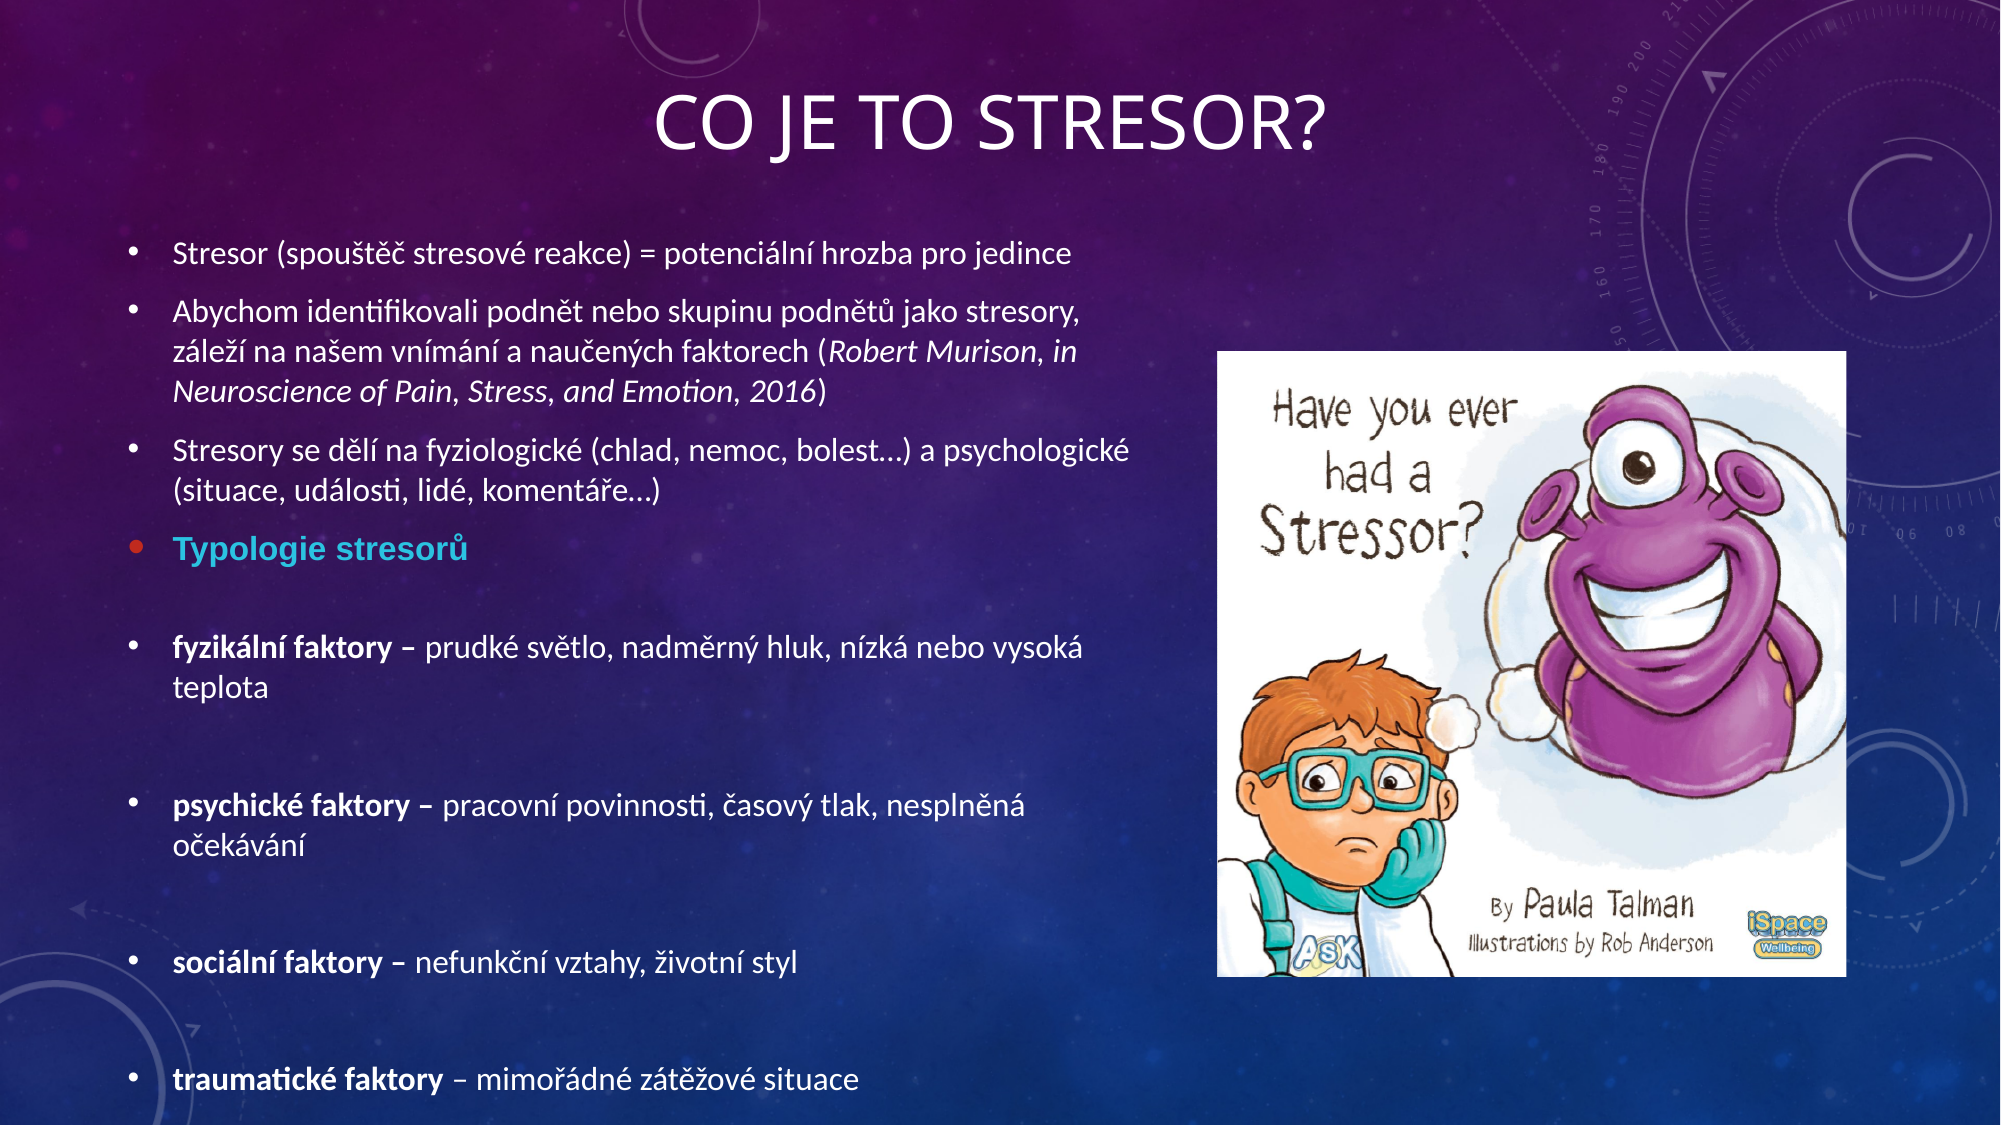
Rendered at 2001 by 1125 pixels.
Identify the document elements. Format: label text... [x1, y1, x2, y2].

title Co je to stresor? [169, 0, 1831, 239]
picture [0, 0, 2001, 1125]
list Stresor (spouštěč stresové reakce) = potenciální hrozba pro jedince Abychom identifikovali podnět nebo skupinu podnětů jako stresory, záleží na našem vnímání a naučených faktorech (Robert Murison, in Neuroscience of Pain, Stress, and Emotion, 2016) Stresory se dělí na fyziologické (chlad, nemoc, bolest…) a psychologické (situace, události, lidé, komentáře…) Typologie stresorů fyzikální faktory – prudké světlo, nadměrný hluk, nízká nebo vysoká teplota psychické faktory – pracovní povinnosti, časový tlak, nesplněná očekávání sociální faktory – nefunkční vztahy, životní styl traumatické faktory – mimořádné zátěžové situace [112, 220, 1161, 1107]
